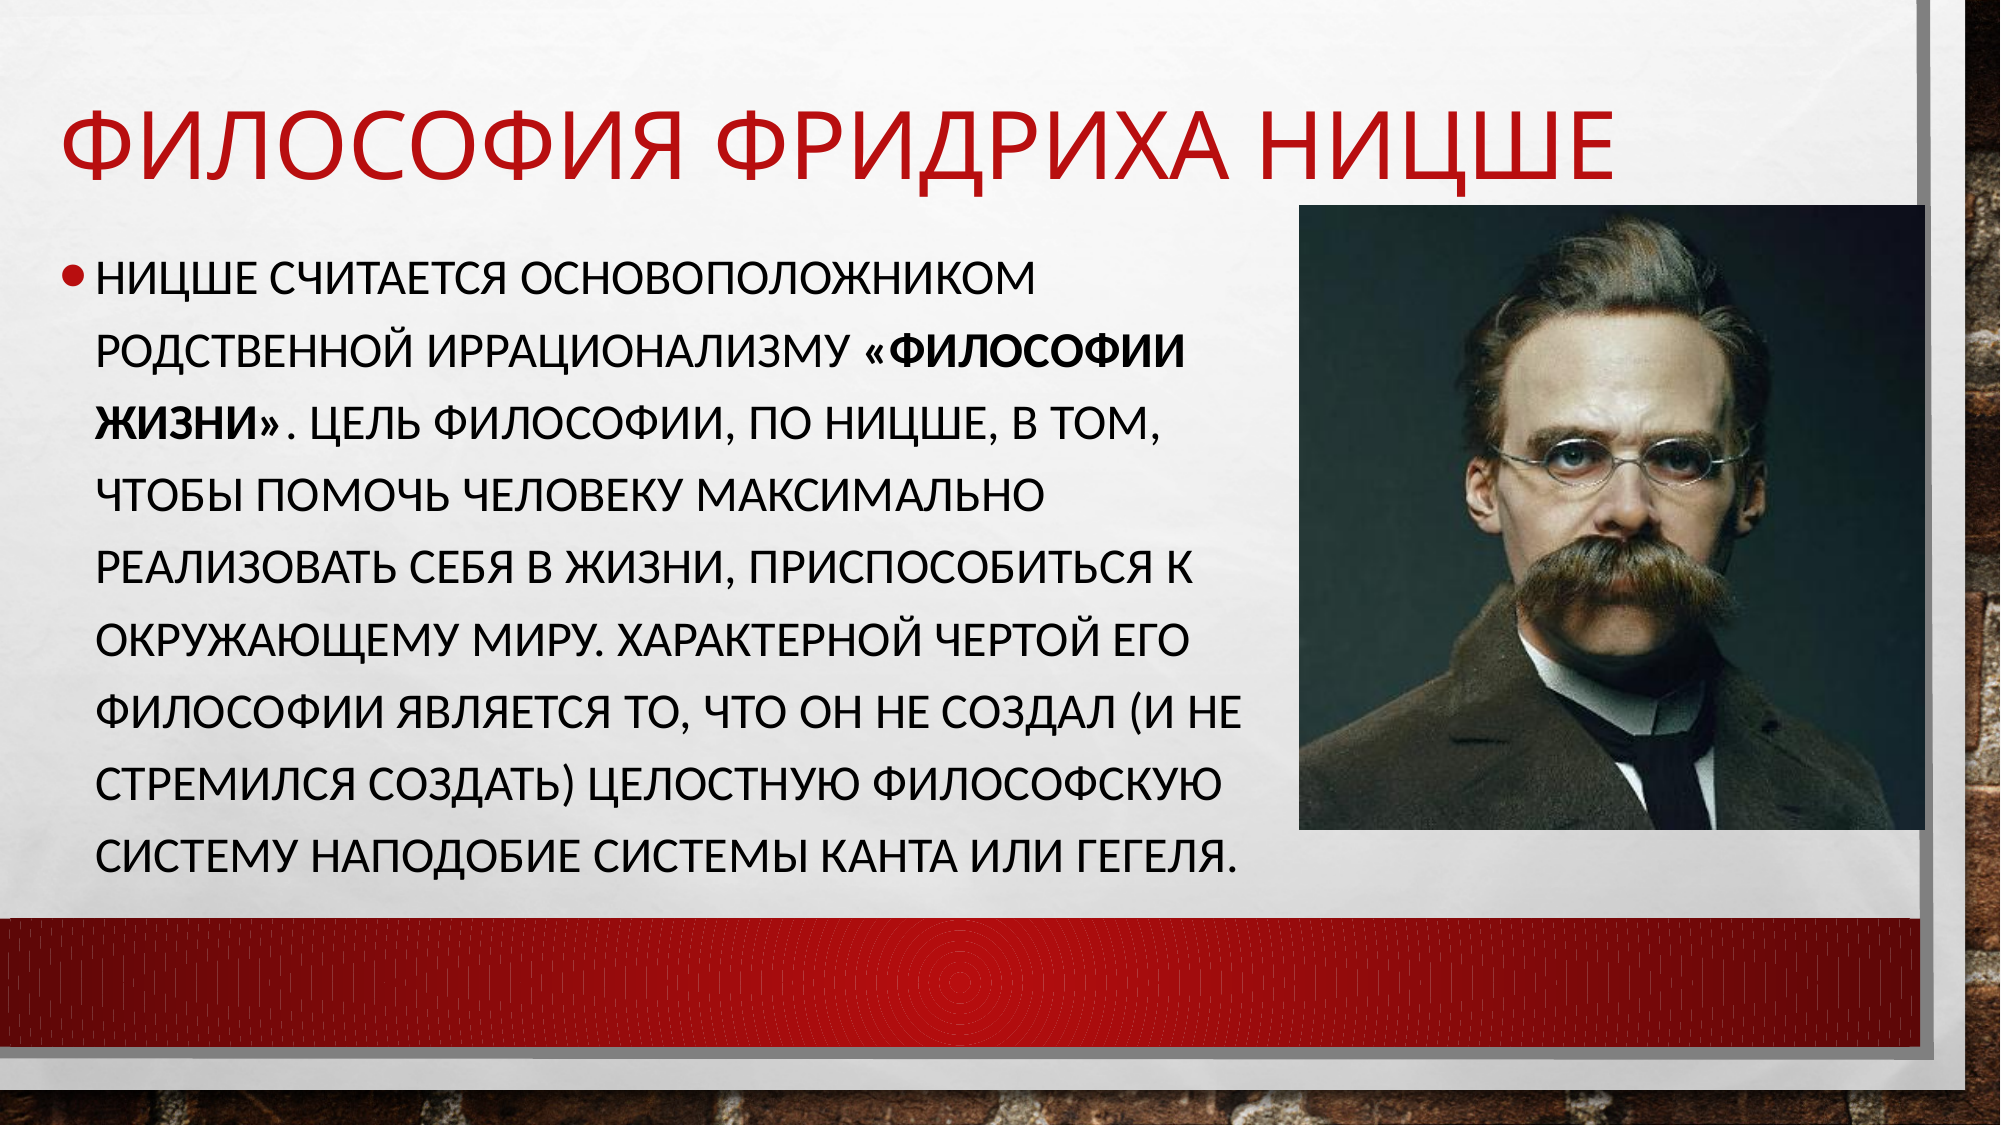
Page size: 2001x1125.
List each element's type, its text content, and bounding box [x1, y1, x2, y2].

picture [1299, 204, 1925, 831]
picture [0, 0, 2000, 1125]
title Философия Фридриха Ницше [44, 54, 1750, 244]
list Ницше считается основоположником родственной иррационализму «философии жизни». Цель философии, по Ницше, в том, чтобы помочь человеку максимально реализовать себя в жизни, приспособиться к окружающему миру. Характерной чертой его философии является то, что он не создал (и не стремился создать) целостную философскую систему наподобие системы Канта или Гегеля. [44, 224, 1270, 920]
